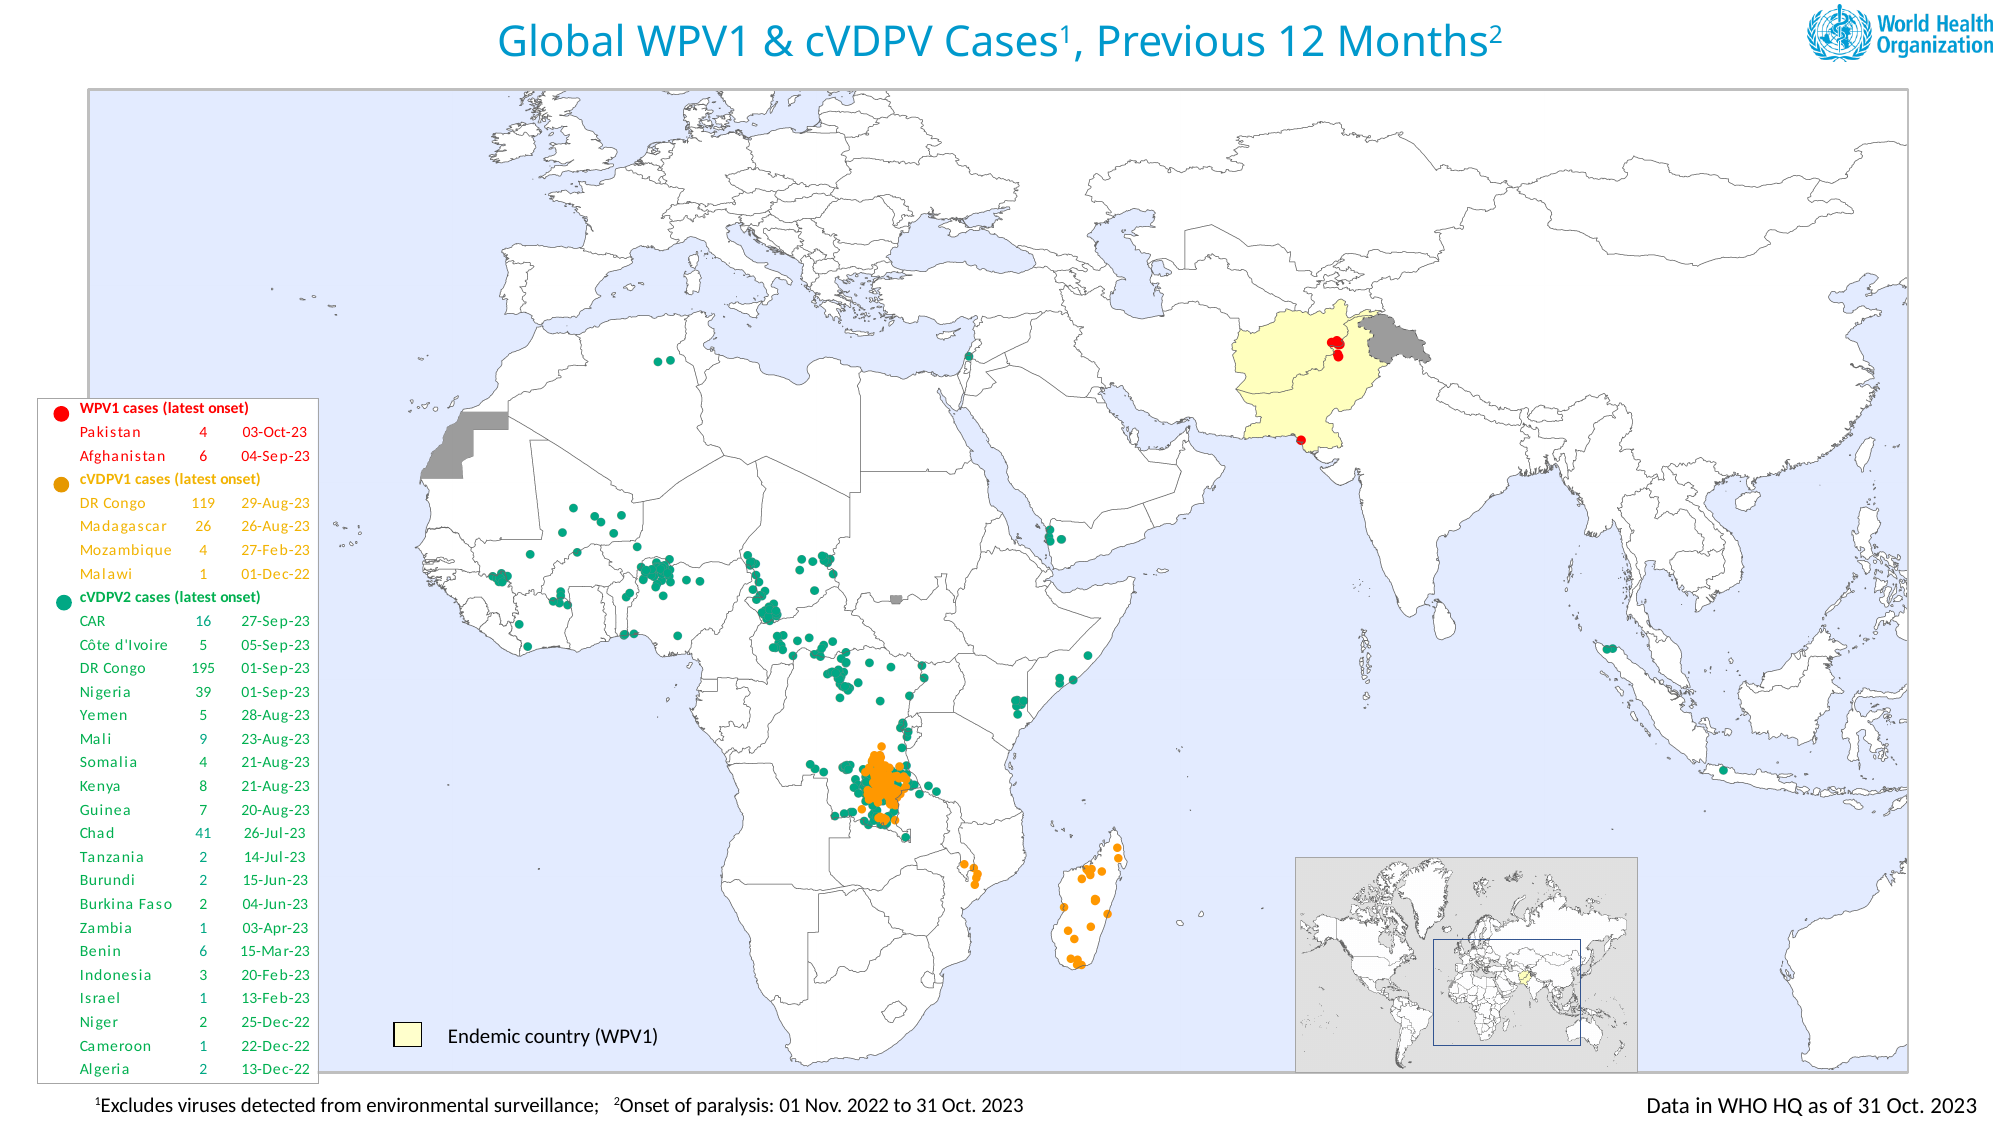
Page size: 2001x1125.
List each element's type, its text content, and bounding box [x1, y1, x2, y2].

title Global WPV1 & cVDPV Cases1, Previous 12 Months2 [0, 6, 2000, 73]
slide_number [1624, 1083, 1993, 1125]
text_box 1Excludes viruses detected from environmental surveillance; 2Onset of paralysis: 01 Nov. 2022 to 31 Oct. 2023 [79, 1083, 1112, 1124]
picture [37, 89, 1909, 1085]
picture [1807, 4, 1993, 62]
picture [1807, 40, 1833, 62]
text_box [1295, 857, 1638, 1073]
